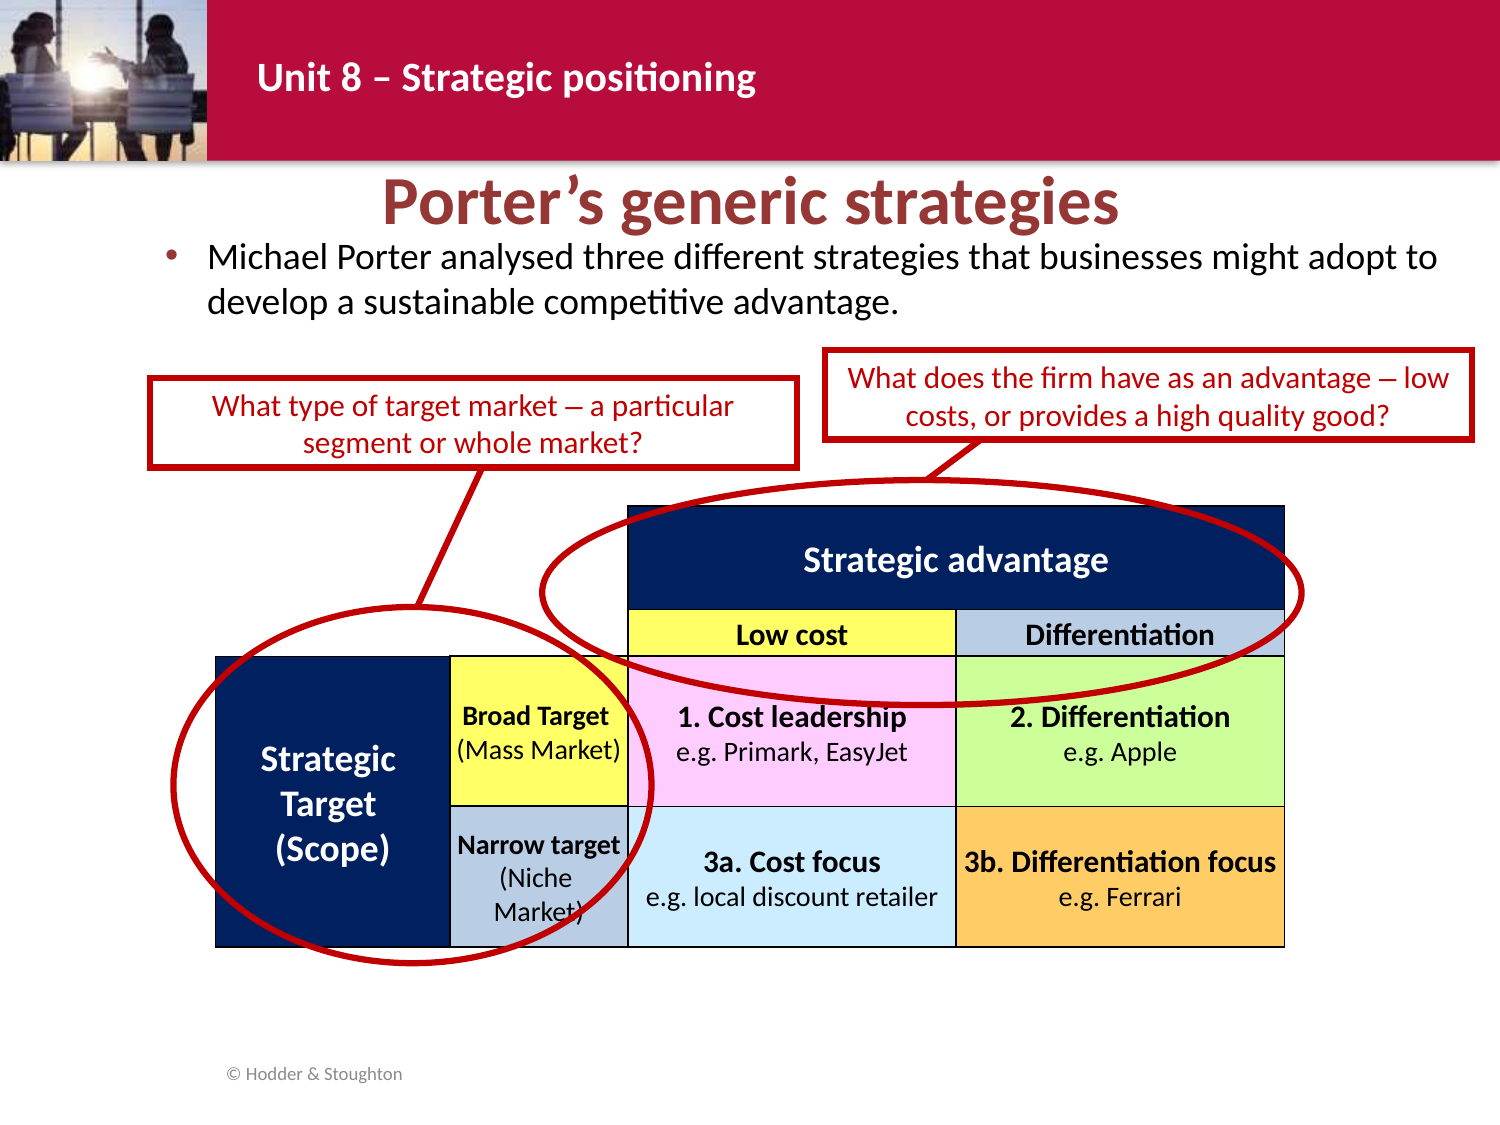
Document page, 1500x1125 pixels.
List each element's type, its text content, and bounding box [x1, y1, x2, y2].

footer © Hodder & Stoughton [76, 1042, 552, 1103]
picture [0, 0, 207, 161]
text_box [541, 349, 1473, 706]
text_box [149, 377, 798, 964]
title Porter’s generic strategies [78, 117, 1425, 277]
list Michael Porter analysed three different strategies that businesses might adopt to develop a sustainable competitive advantage. [150, 224, 1500, 892]
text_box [801, 715, 1285, 948]
